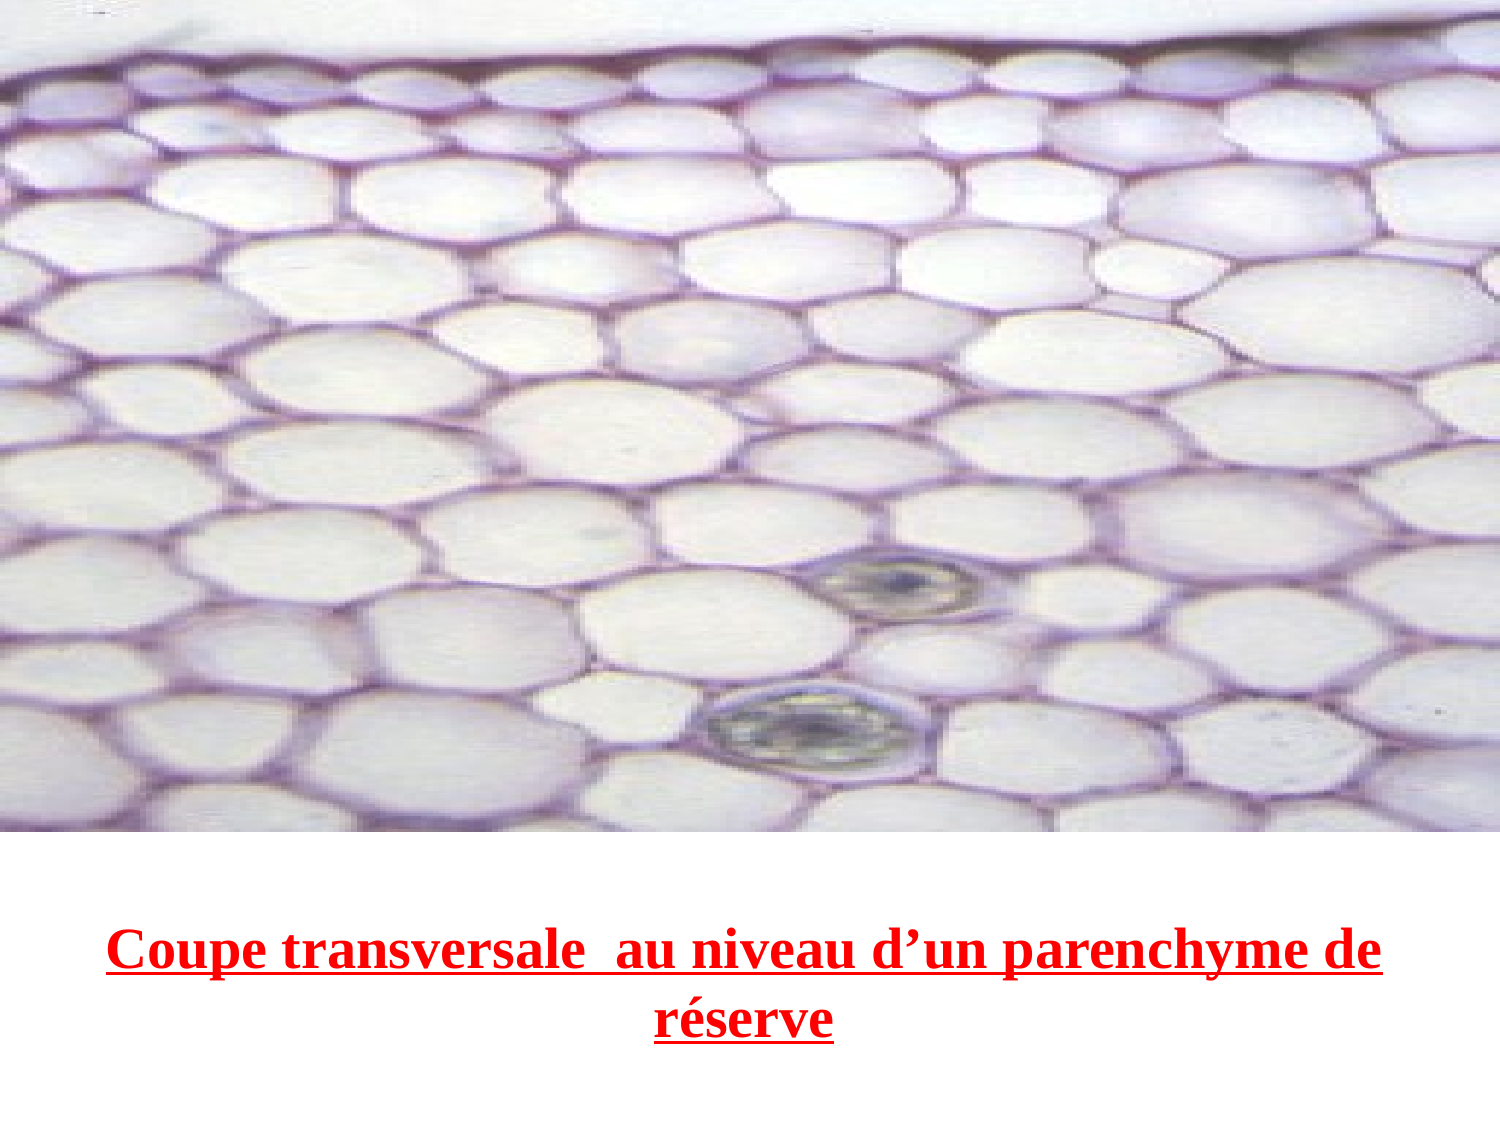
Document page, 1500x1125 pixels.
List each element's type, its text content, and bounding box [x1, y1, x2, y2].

text_box Coupe transversale au niveau d’un parenchyme de réserve [46, 902, 1442, 1057]
picture [0, 0, 1500, 833]
